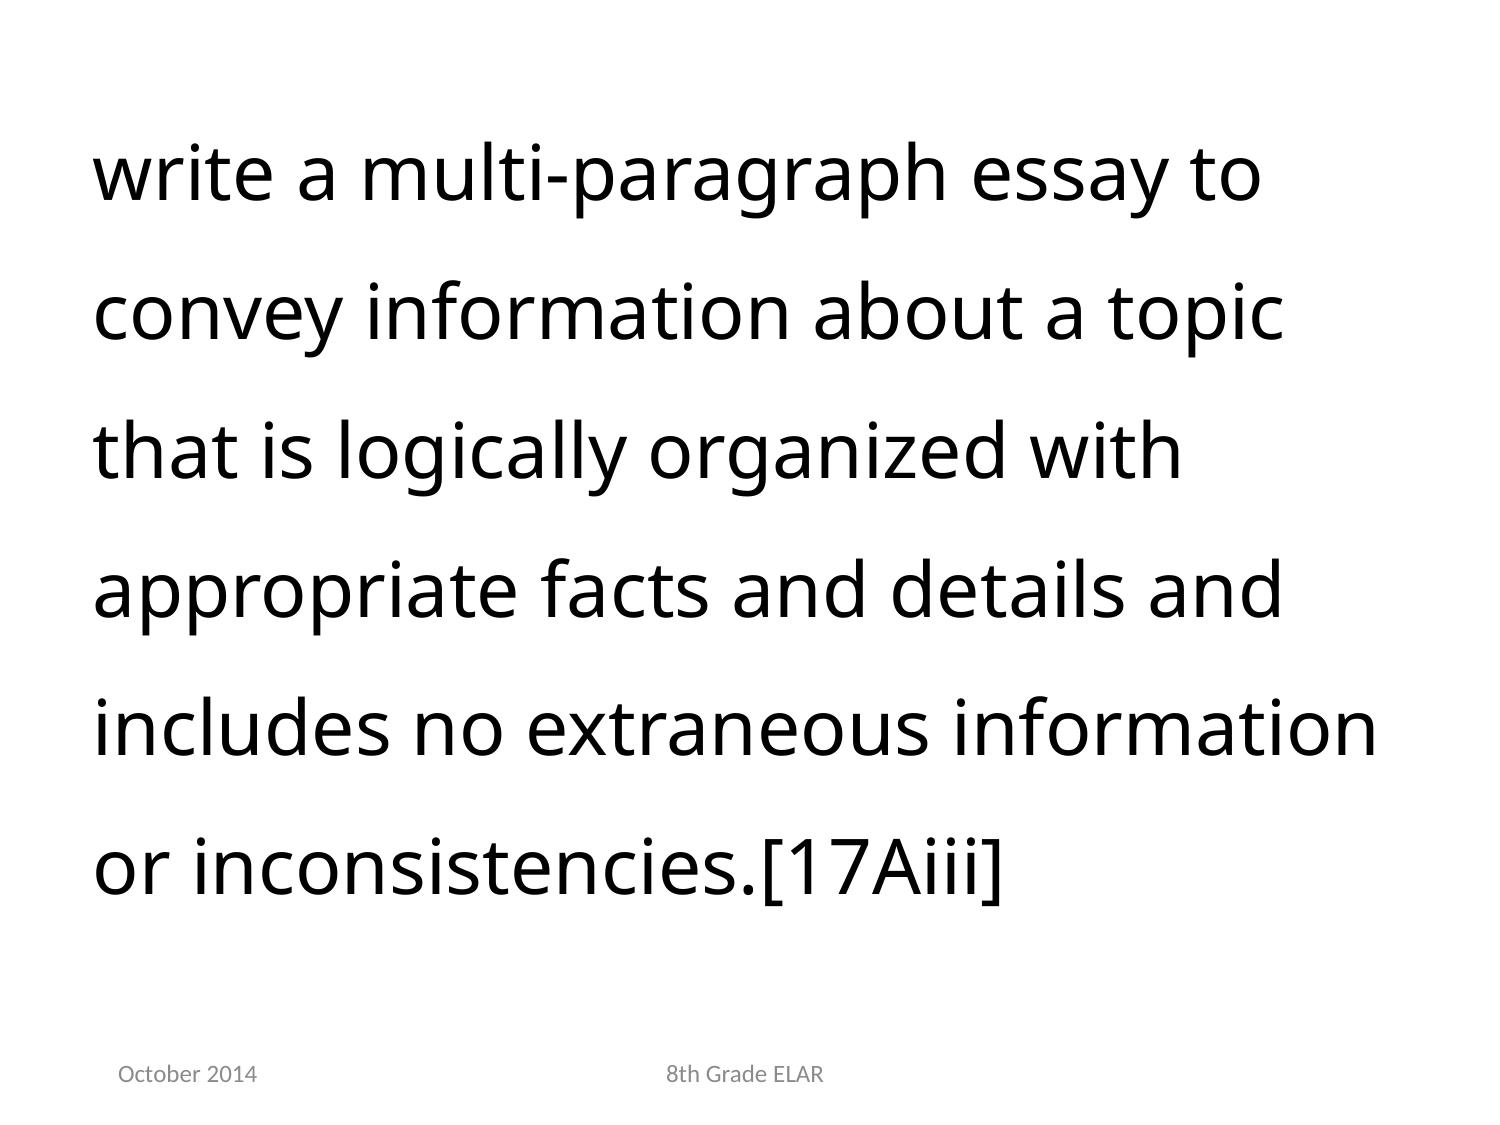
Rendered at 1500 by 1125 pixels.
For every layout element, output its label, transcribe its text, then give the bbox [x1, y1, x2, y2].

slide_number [103, 1042, 441, 1103]
footer 8th Grade ELAR [492, 1042, 999, 1103]
subtitle write a multi-paragraph essay to convey information about a topic that is logically organized with appropriate facts and details and includes no extraneous information or inconsistencies.[17Aiii] [78, 70, 1429, 1014]
